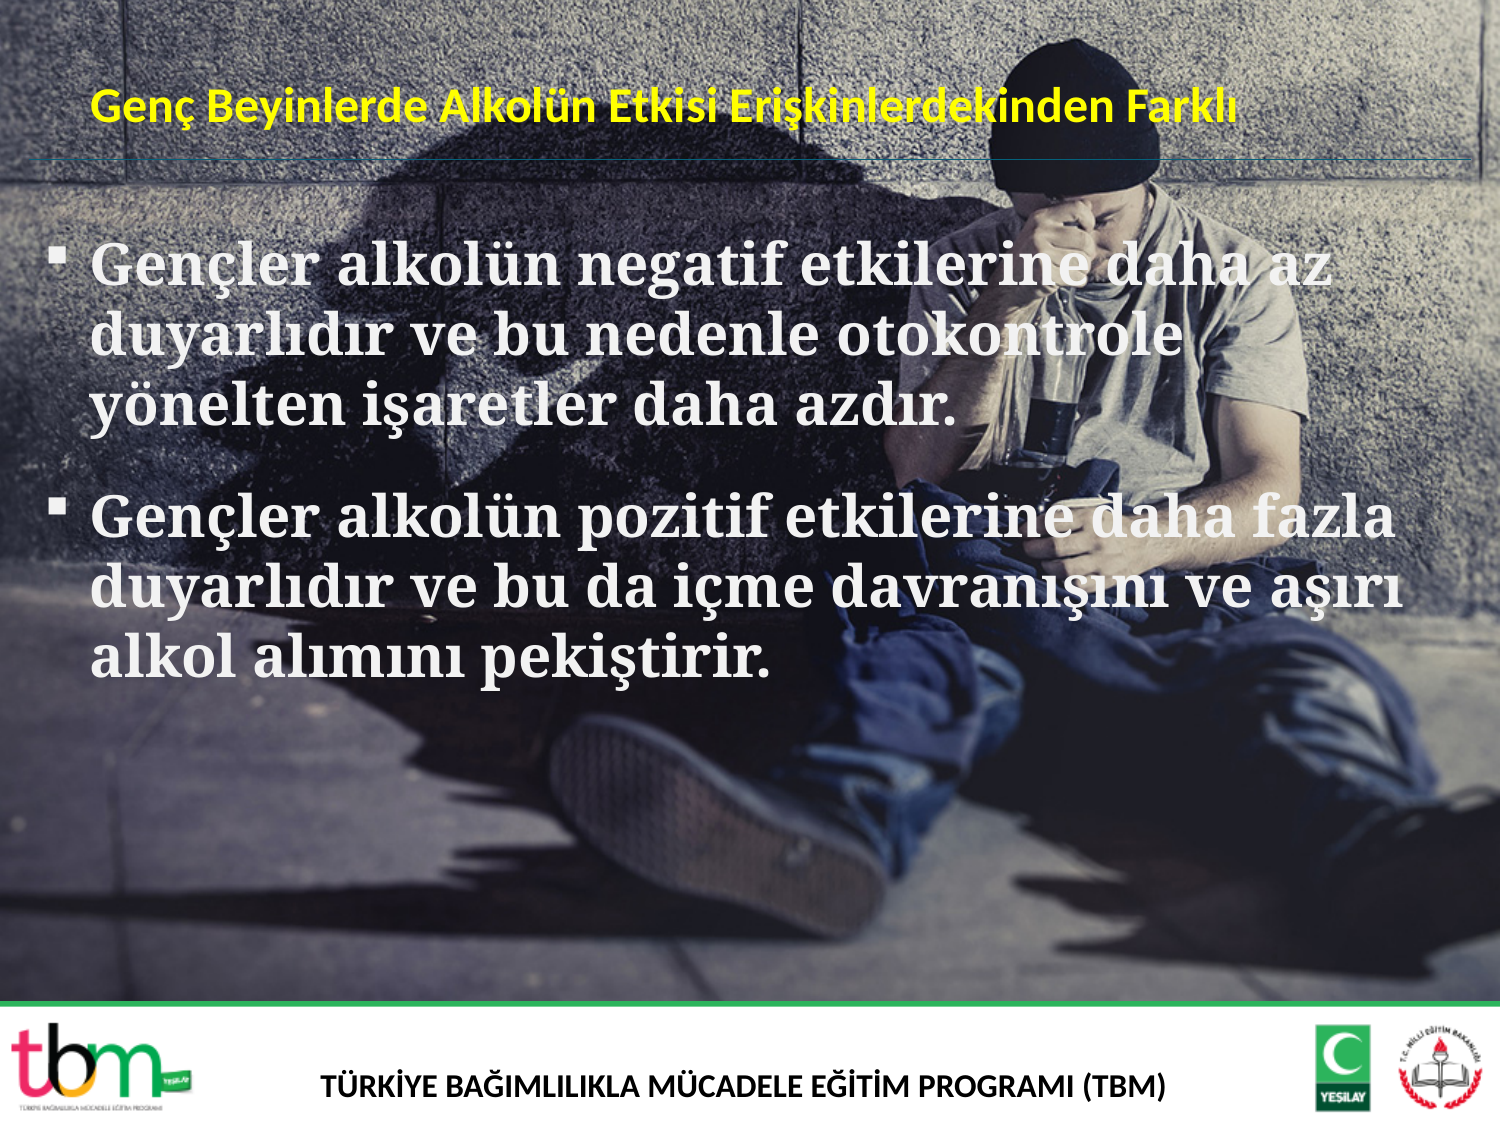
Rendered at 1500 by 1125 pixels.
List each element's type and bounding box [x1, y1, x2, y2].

text_box [0, 1001, 1500, 1125]
picture [0, 0, 1500, 1001]
